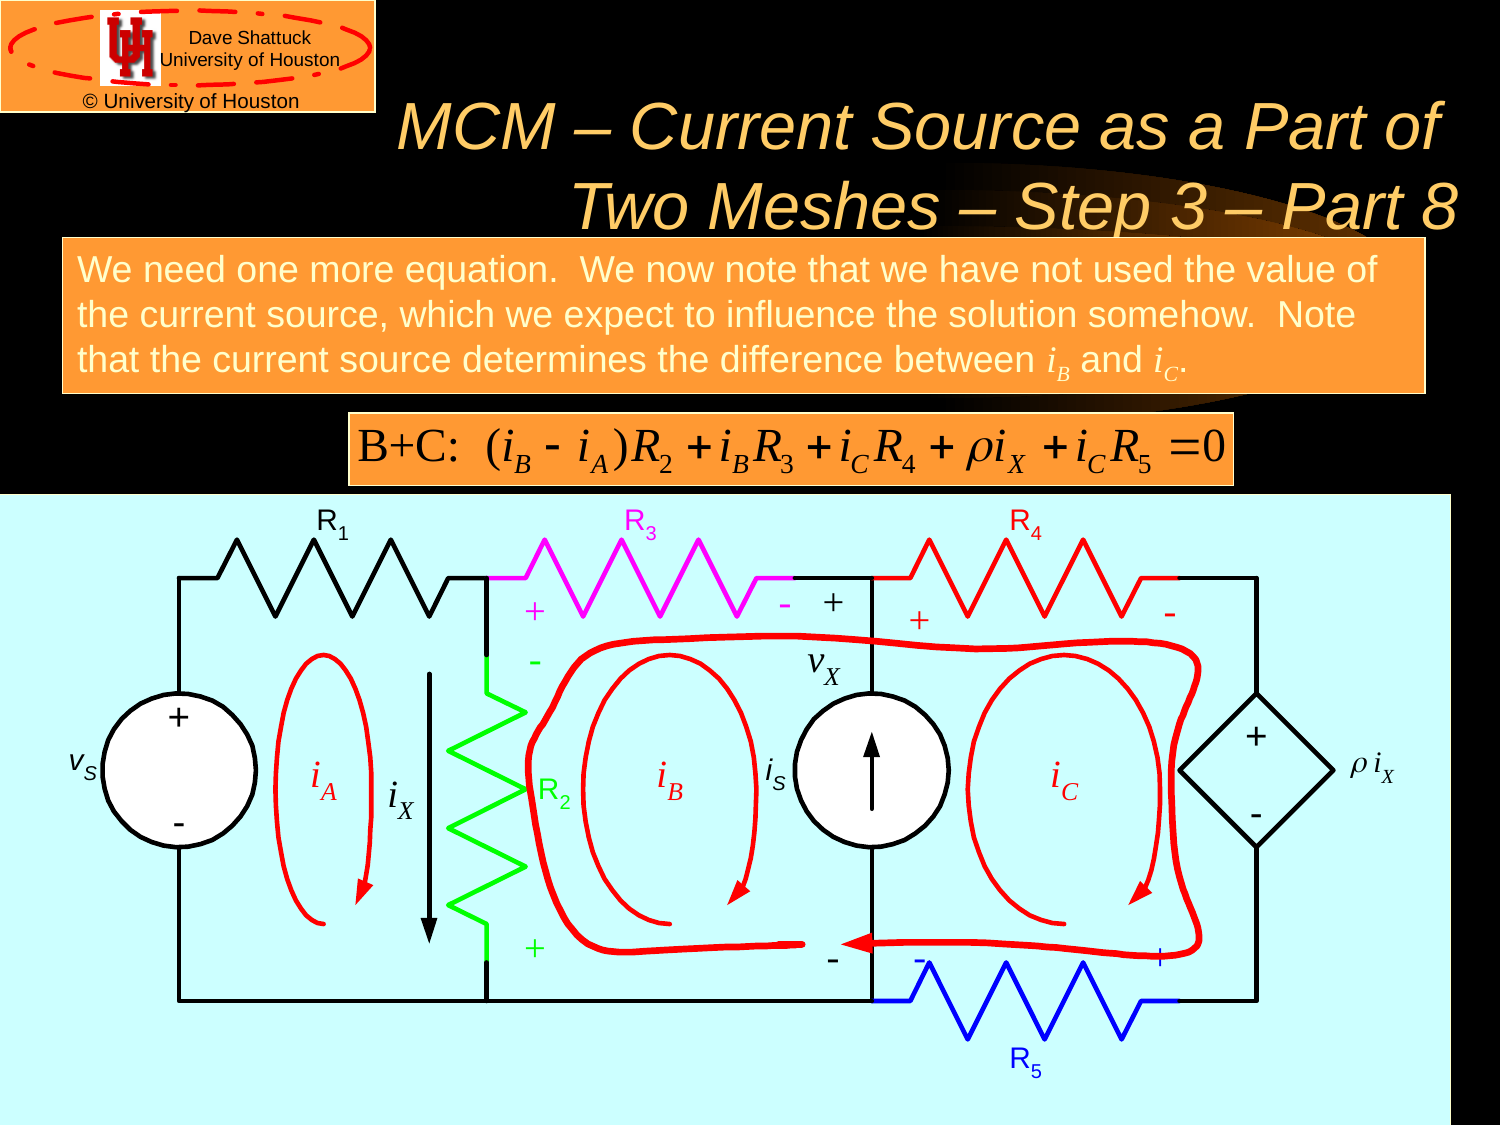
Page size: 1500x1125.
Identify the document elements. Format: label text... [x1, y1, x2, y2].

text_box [349, 413, 1234, 486]
text_box We need one more equation. We now note that we have not used the value of the current source, which we expect to influence the solution somehow. Note that the current source determines the difference between iB and iC. [62, 237, 1425, 394]
title MCM – Current Source as a Part of Two Meshes – Step 3 – Part 8 [112, 37, 1475, 250]
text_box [0, 494, 1451, 1125]
